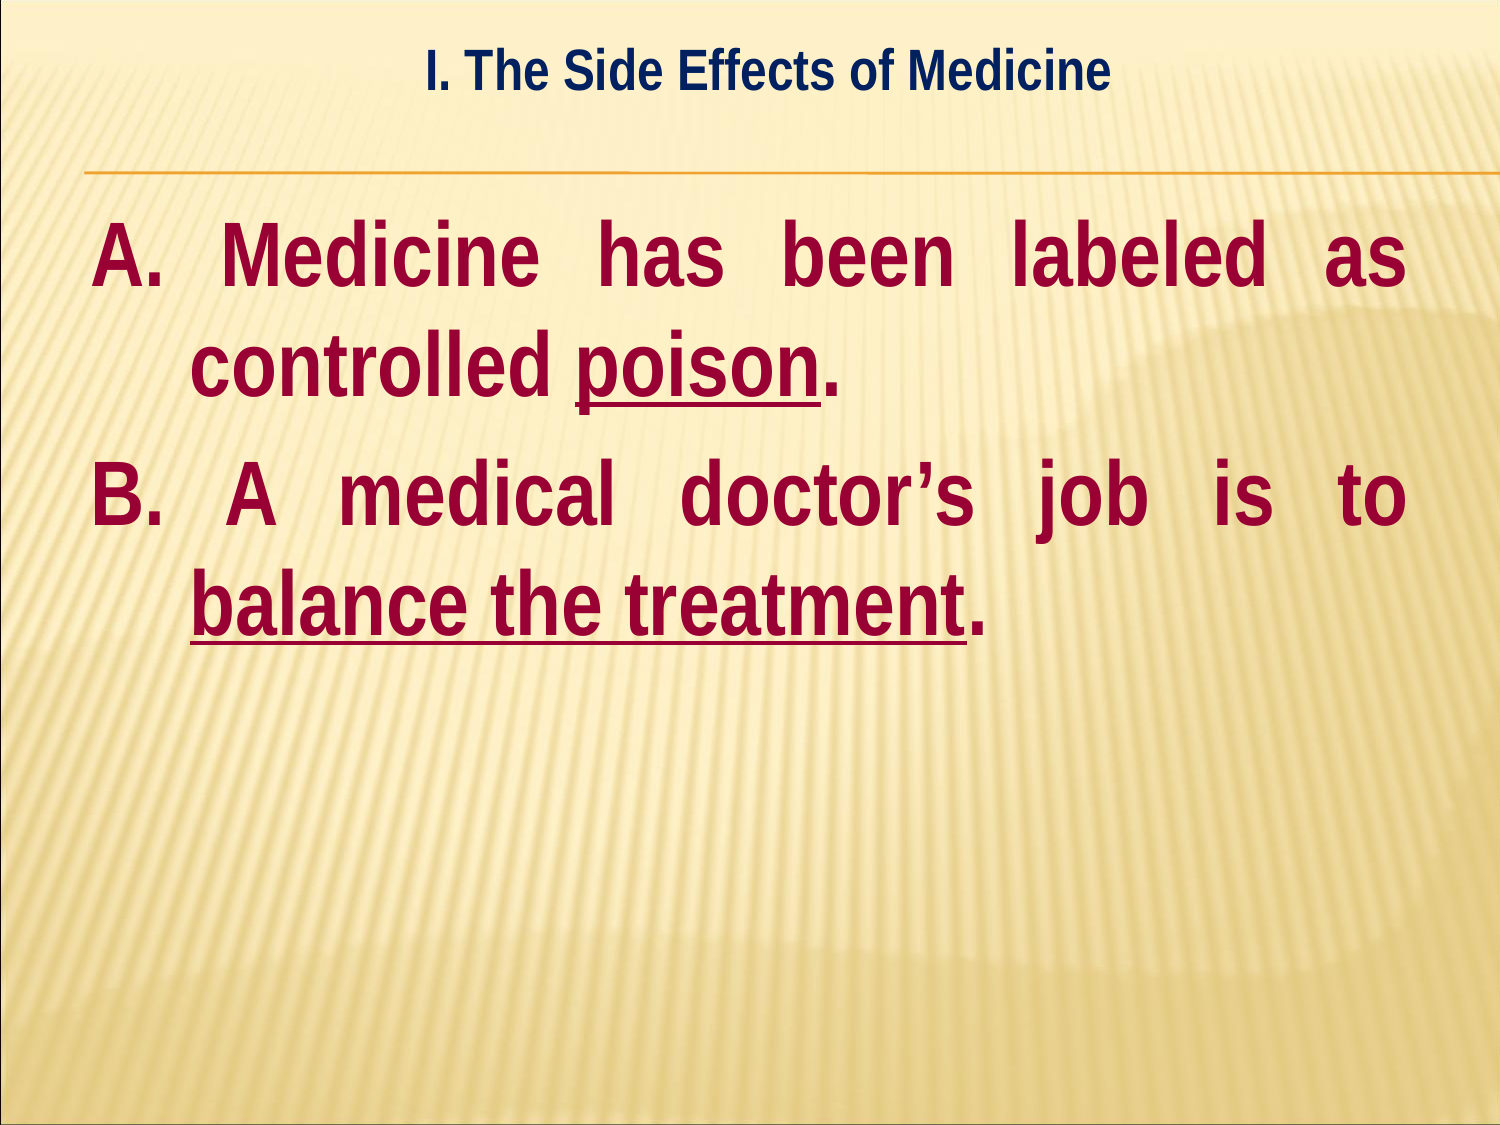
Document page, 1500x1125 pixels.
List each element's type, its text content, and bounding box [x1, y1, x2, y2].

list A. Medicine has been labeled as controlled poison. B. A medical doctor’s job is to balance the treatment. [75, 187, 1425, 1075]
text_box I. The Side Effects of Medicine [124, 24, 1413, 110]
picture [0, 0, 1500, 1125]
